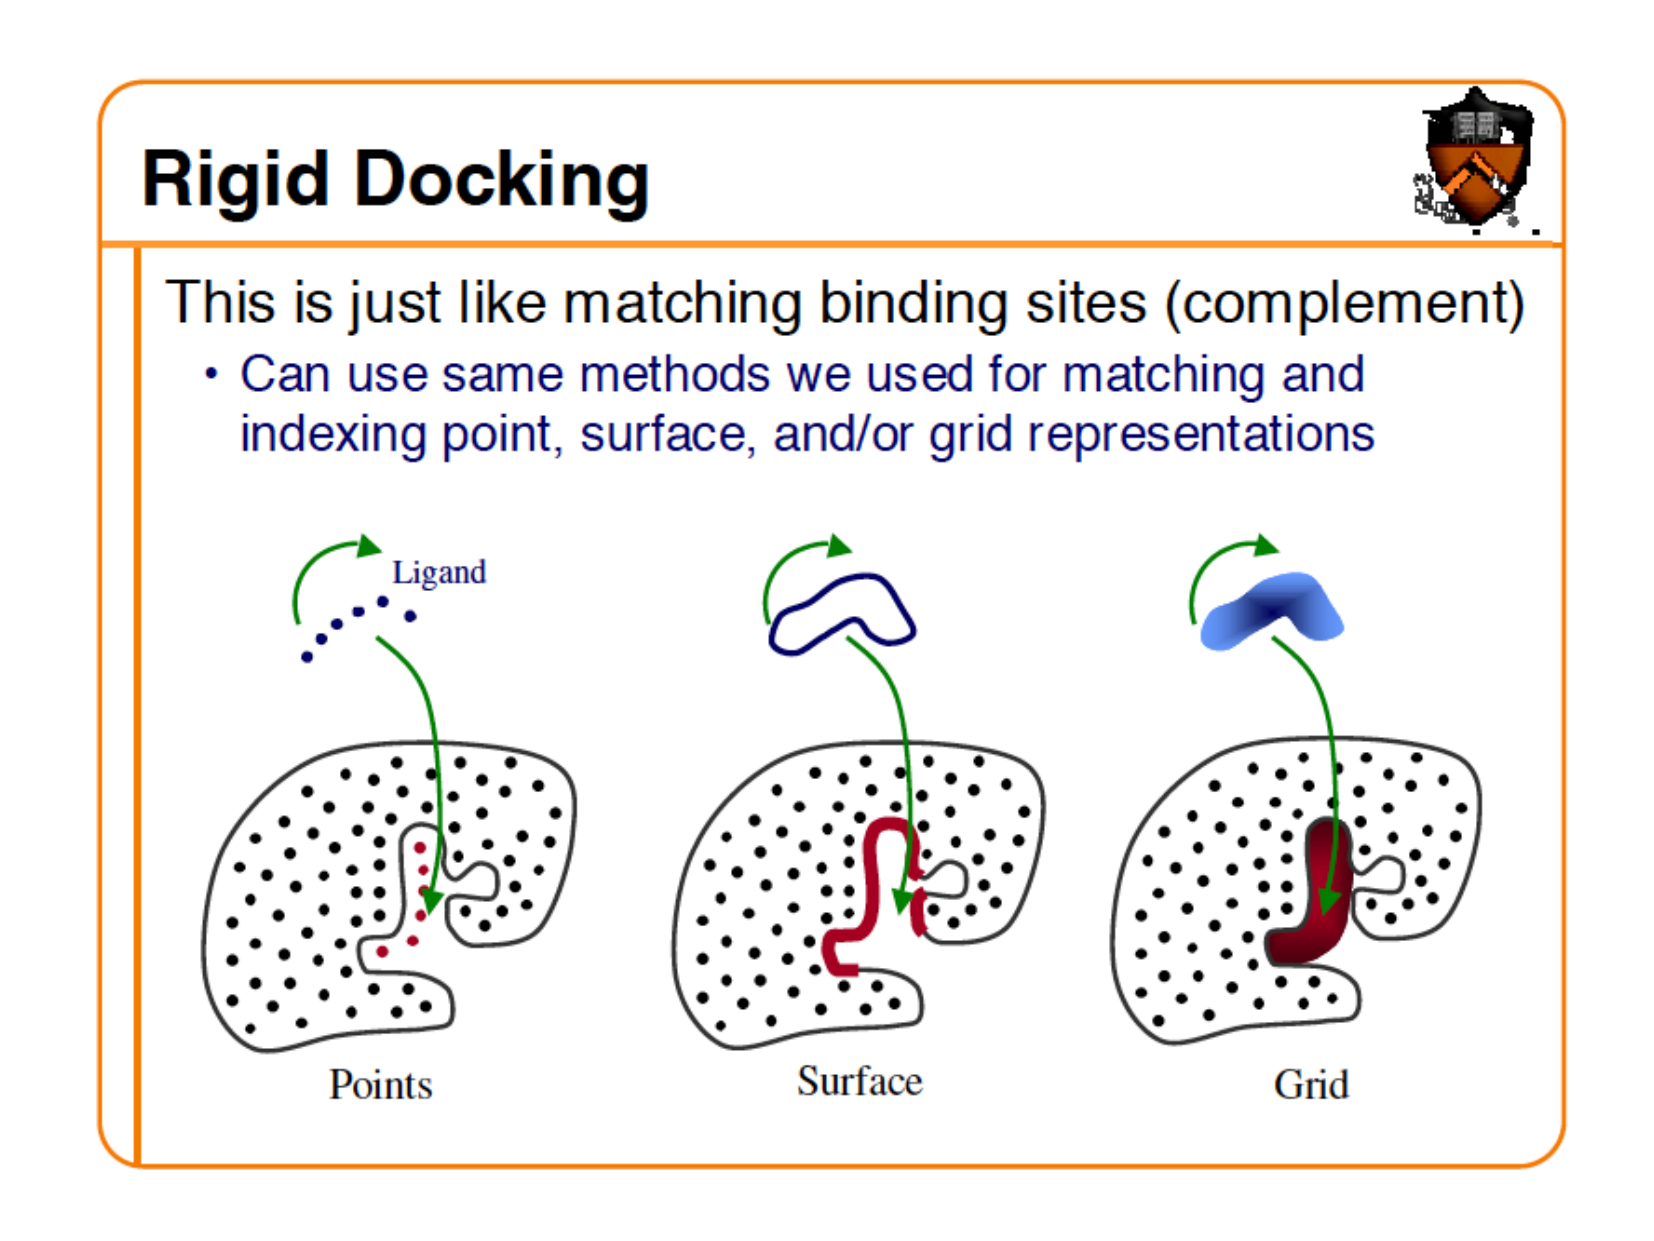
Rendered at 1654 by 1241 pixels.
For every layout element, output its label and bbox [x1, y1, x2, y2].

picture [82, 66, 1583, 1183]
